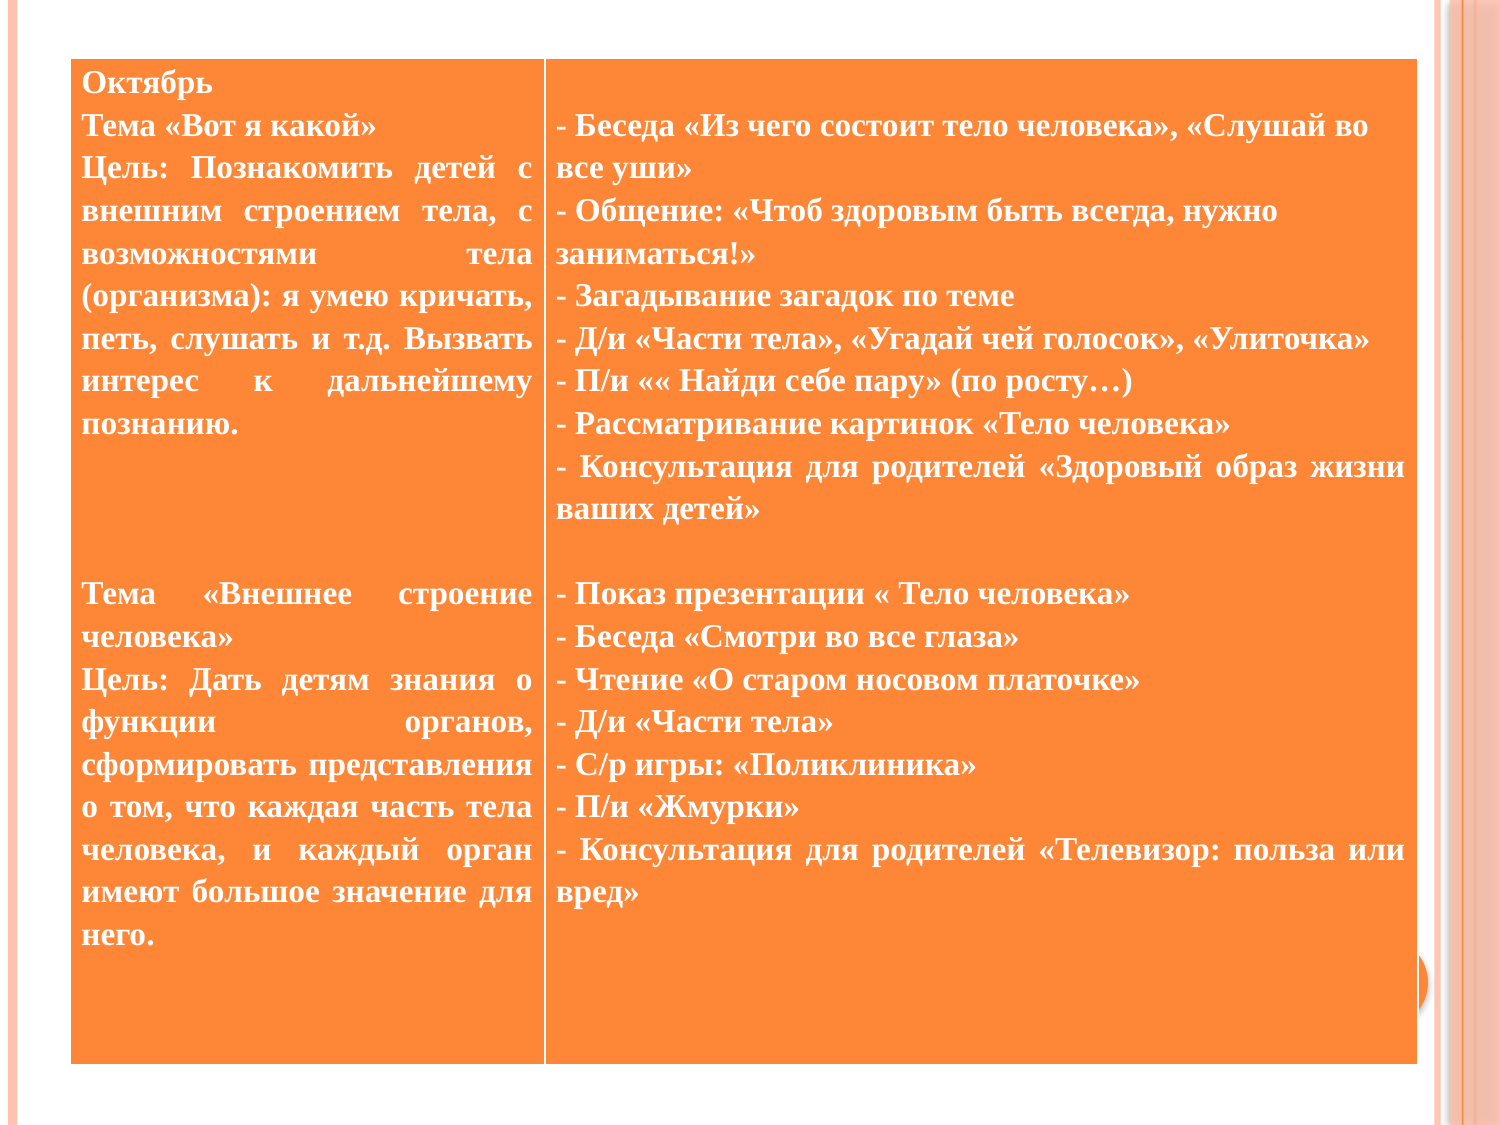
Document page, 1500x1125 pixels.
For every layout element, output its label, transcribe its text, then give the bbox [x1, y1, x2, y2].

table_header - Беседа «Из чего состоит тело человека», «Слушай во все уши» - Общение: «Чтоб здоровым быть всегда, нужно заниматься!» - Загадывание загадок по теме - Д/и «Части тела», «Угадай чей голосок», «Улиточка» - П/и «« Найди себе пару» (по росту…) - Рассматривание картинок «Тело человека» - Консультация для родителей «Здоровый образ жизни ваших детей» - Показ презентации « Тело человека» - Беседа «Смотри во все глаза» - Чтение «О старом носовом платочке» - Д/и «Части тела» - С/р игры: «Поликлиника» - П/и «Жмурки» - Консультация для родителей «Телевизор: польза или вред» [546, 59, 1417, 1064]
table_header Октябрь Тема «Вот я какой» Цель: Познакомить детей с внешним строением тела, с возможностями тела (организма): я умею кричать, петь, слушать и т.д. Вызвать интерес к дальнейшему познанию. Тема «Внешнее строение человека» Цель: Дать детям знания о функции органов, сформировать представления о том, что каждая часть тела человека, и каждый орган имеют большое значение для него. [71, 59, 544, 1064]
